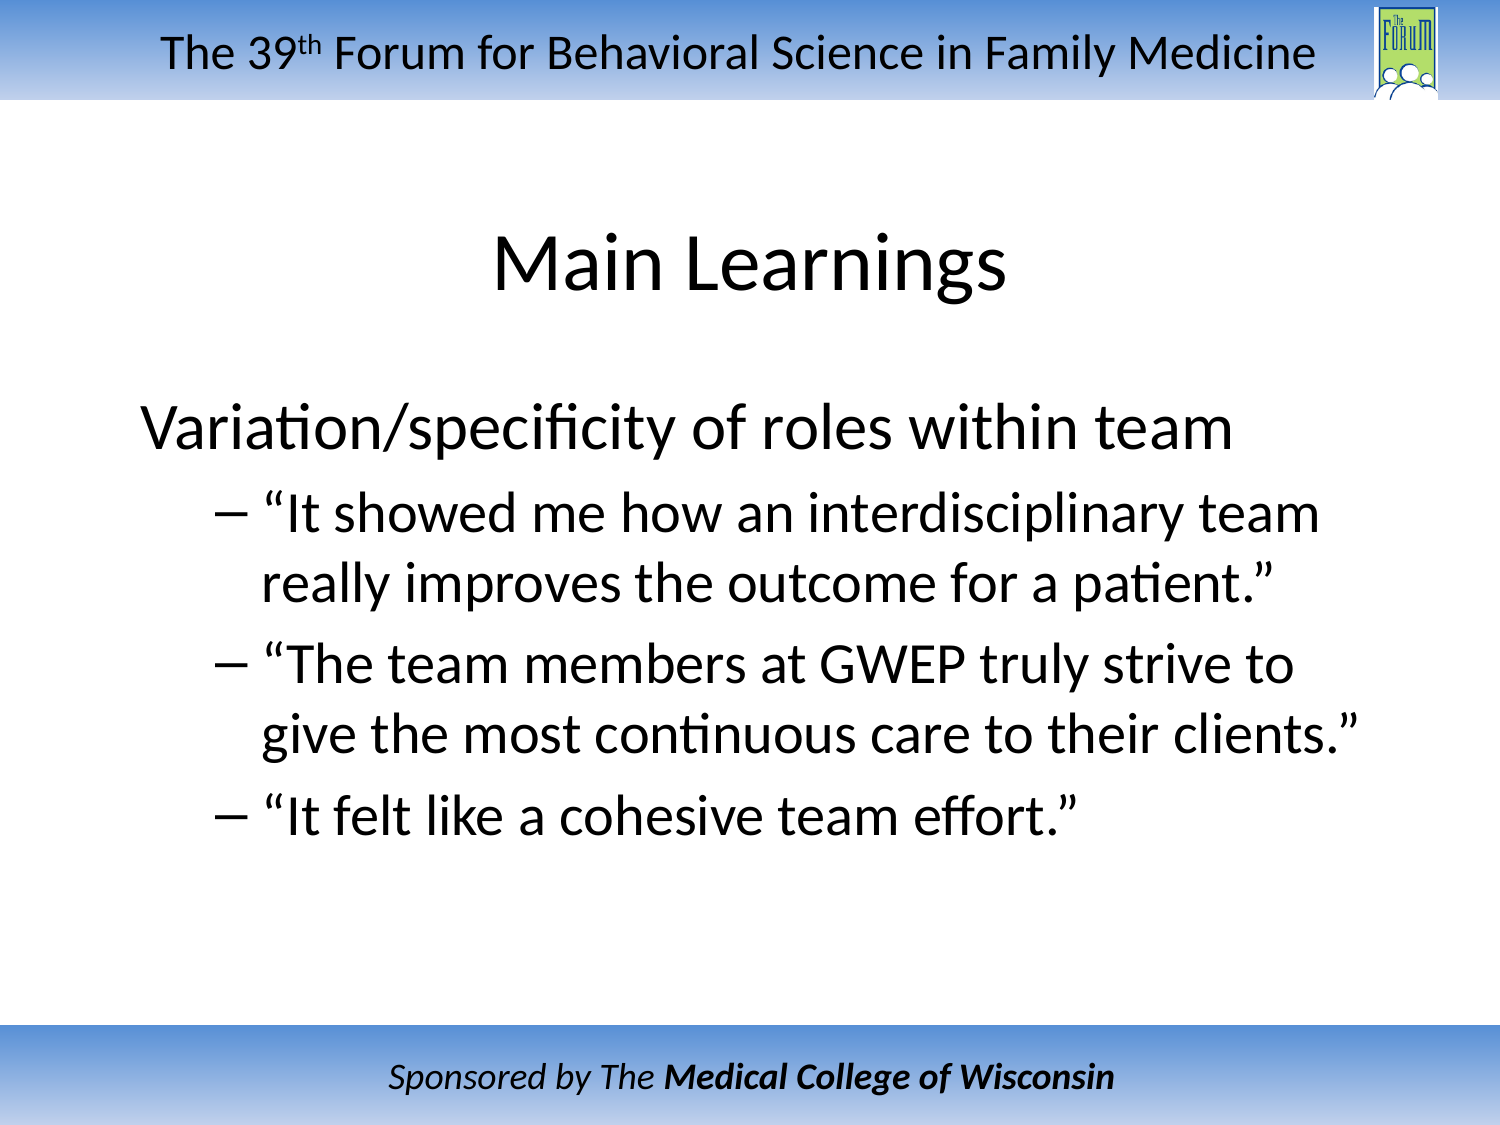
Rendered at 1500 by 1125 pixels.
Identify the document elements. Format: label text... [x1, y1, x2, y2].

title Main Learnings [75, 201, 1425, 314]
list Variation/specificity of roles within team “It showed me how an interdisciplinary team really improves the outcome for a patient.” “The team members at GWEP truly strive to give the most continuous care to their clients.” “It felt like a cohesive team effort.” [125, 375, 1400, 924]
picture [1374, 7, 1438, 100]
